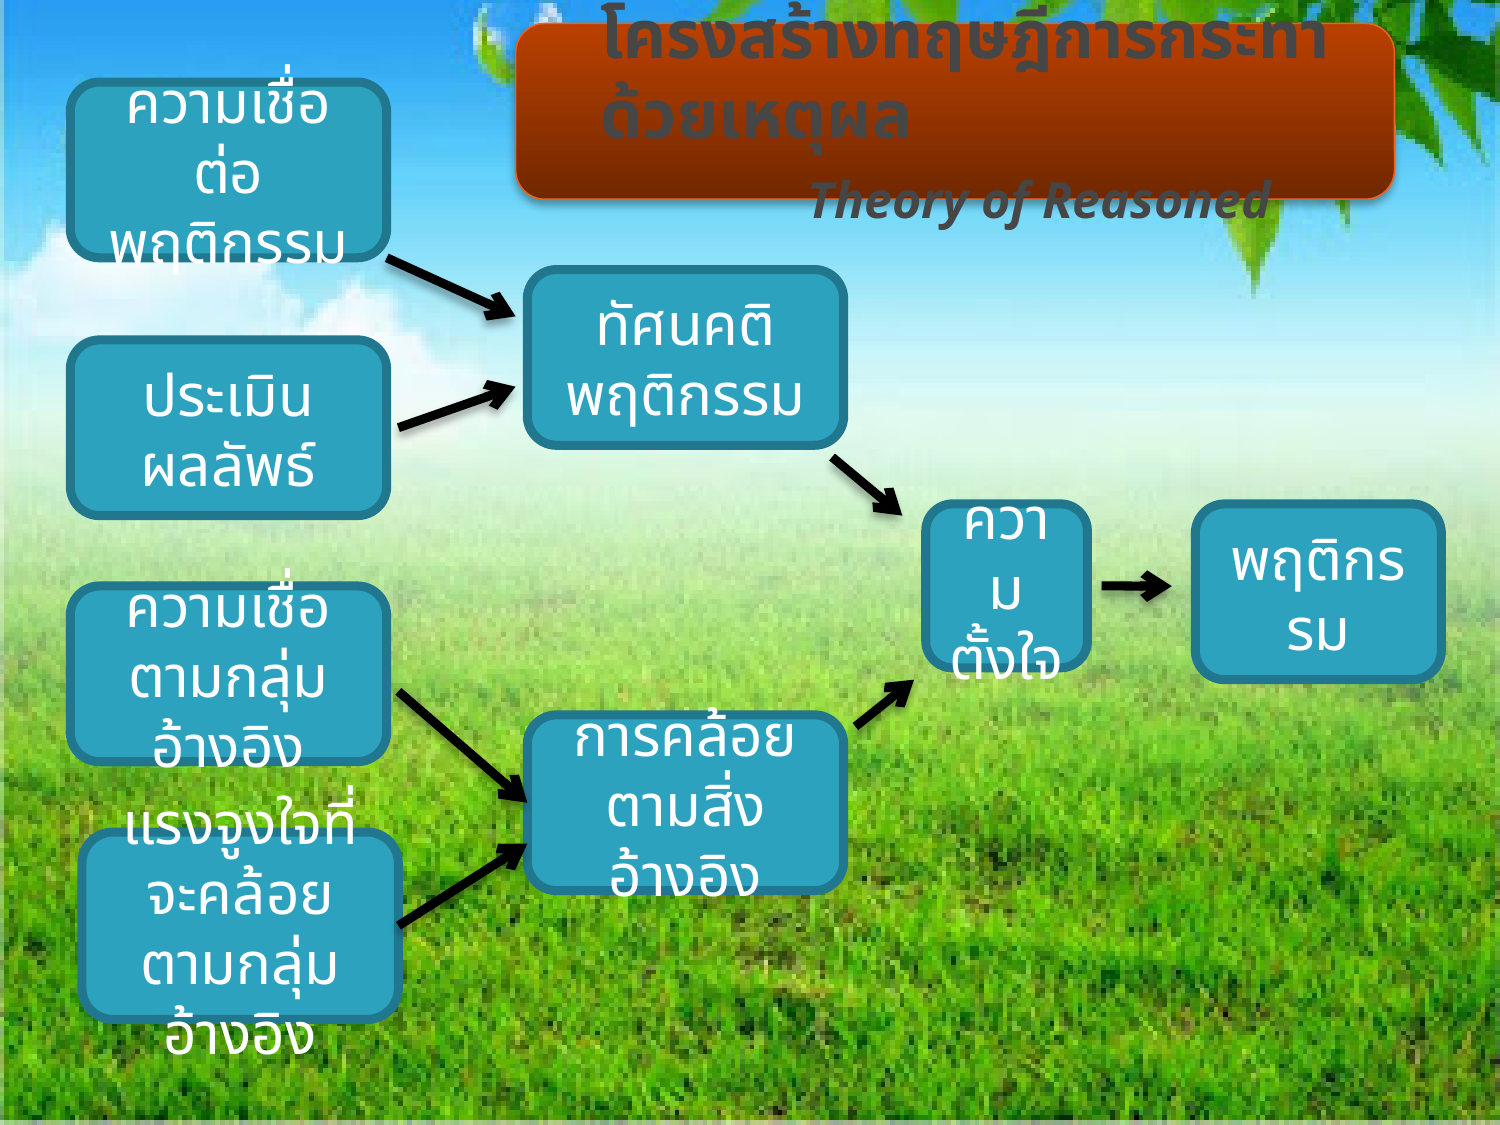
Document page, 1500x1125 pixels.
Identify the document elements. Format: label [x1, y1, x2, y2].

text_box [831, 456, 903, 516]
text_box [398, 691, 528, 803]
text_box [398, 386, 516, 428]
text_box [398, 843, 528, 927]
text_box [386, 257, 516, 317]
picture [0, 0, 1500, 1125]
text_box [855, 679, 915, 727]
